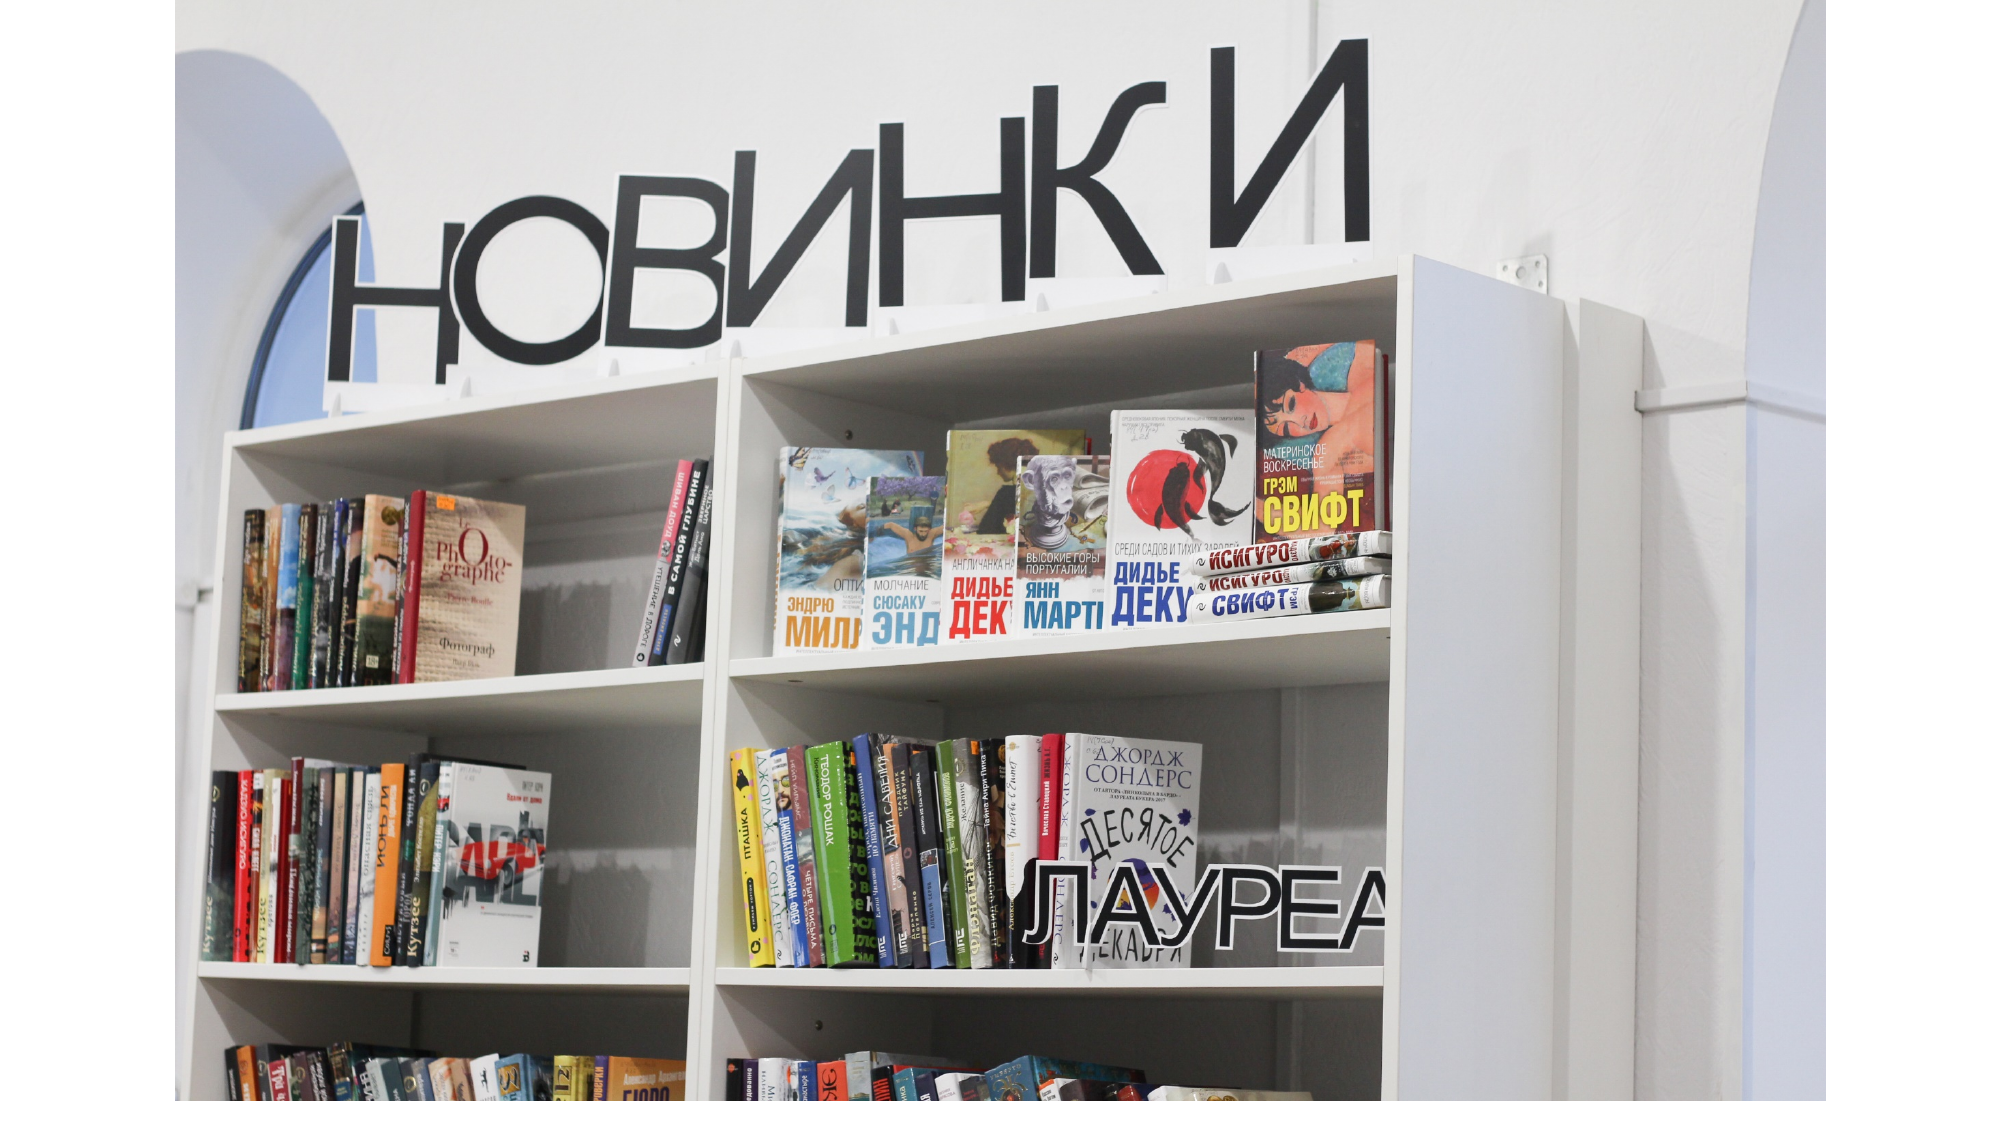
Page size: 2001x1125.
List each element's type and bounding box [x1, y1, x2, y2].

picture [175, 0, 1826, 1101]
